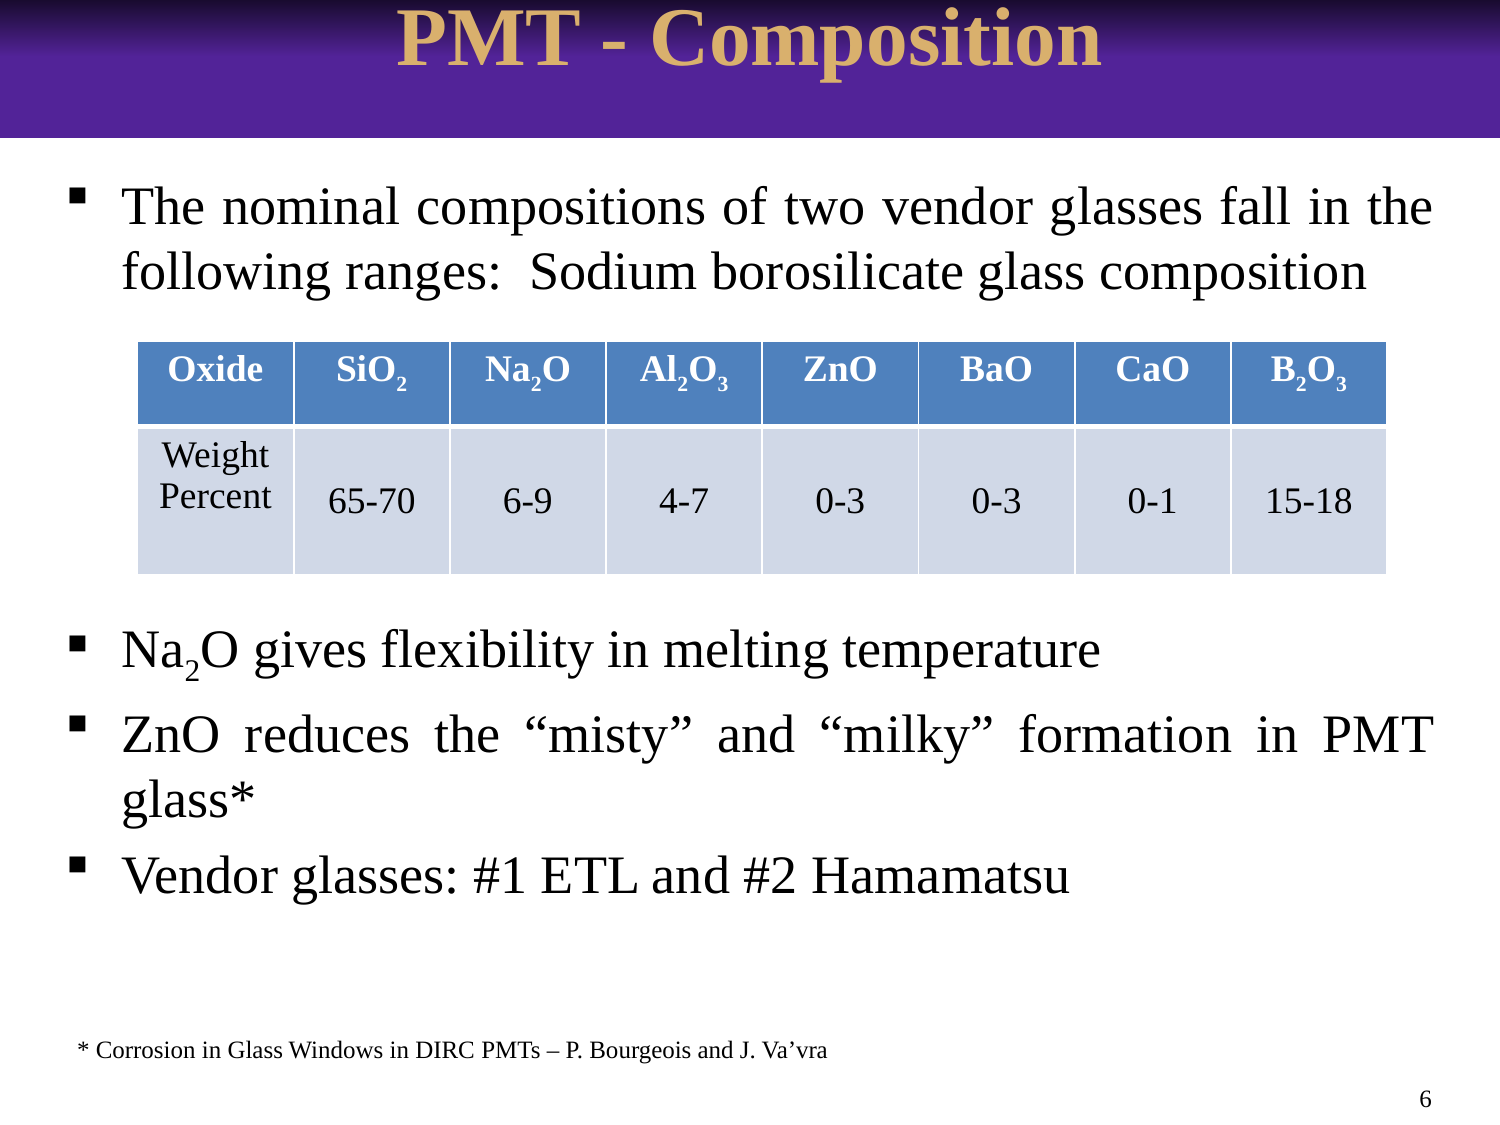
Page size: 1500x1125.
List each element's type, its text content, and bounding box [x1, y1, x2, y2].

table_cell 15-18 [1232, 429, 1386, 574]
table_cell 0-3 [919, 429, 1074, 574]
table_header CaO [1076, 342, 1230, 424]
table_cell 4-7 [607, 429, 761, 574]
table_header B2O3 [1232, 342, 1386, 424]
text_box PMT - Composition [0, 0, 1500, 138]
table_cell 0-1 [1076, 429, 1230, 574]
table_header SiO2 [295, 342, 449, 424]
table_header ZnO [763, 342, 918, 424]
table_header Na2O [451, 342, 605, 424]
table_header BaO [919, 342, 1074, 424]
text_box 6 [1404, 1074, 1500, 1120]
table_header Oxide [138, 342, 293, 424]
table_cell 0-3 [763, 429, 918, 574]
text_box * Corrosion in Glass Windows in DIRC PMTs – P. Bourgeois and J. Va’vra [62, 1026, 1275, 1072]
table_cell Weight Percent [138, 429, 293, 574]
table_header Al2O3 [607, 342, 761, 424]
text_box The nominal compositions of two vendor glasses fall in the following ranges: Sodium borosilicate glass composition Na2O gives flexibility in melting temperature ZnO reduces the “misty” and “milky” formation in PMT glass* Vendor glasses: #1 ETL and #2 Hamamatsu [50, 162, 1450, 1088]
table_cell 65-70 [295, 429, 449, 574]
table_cell 6-9 [451, 429, 605, 574]
